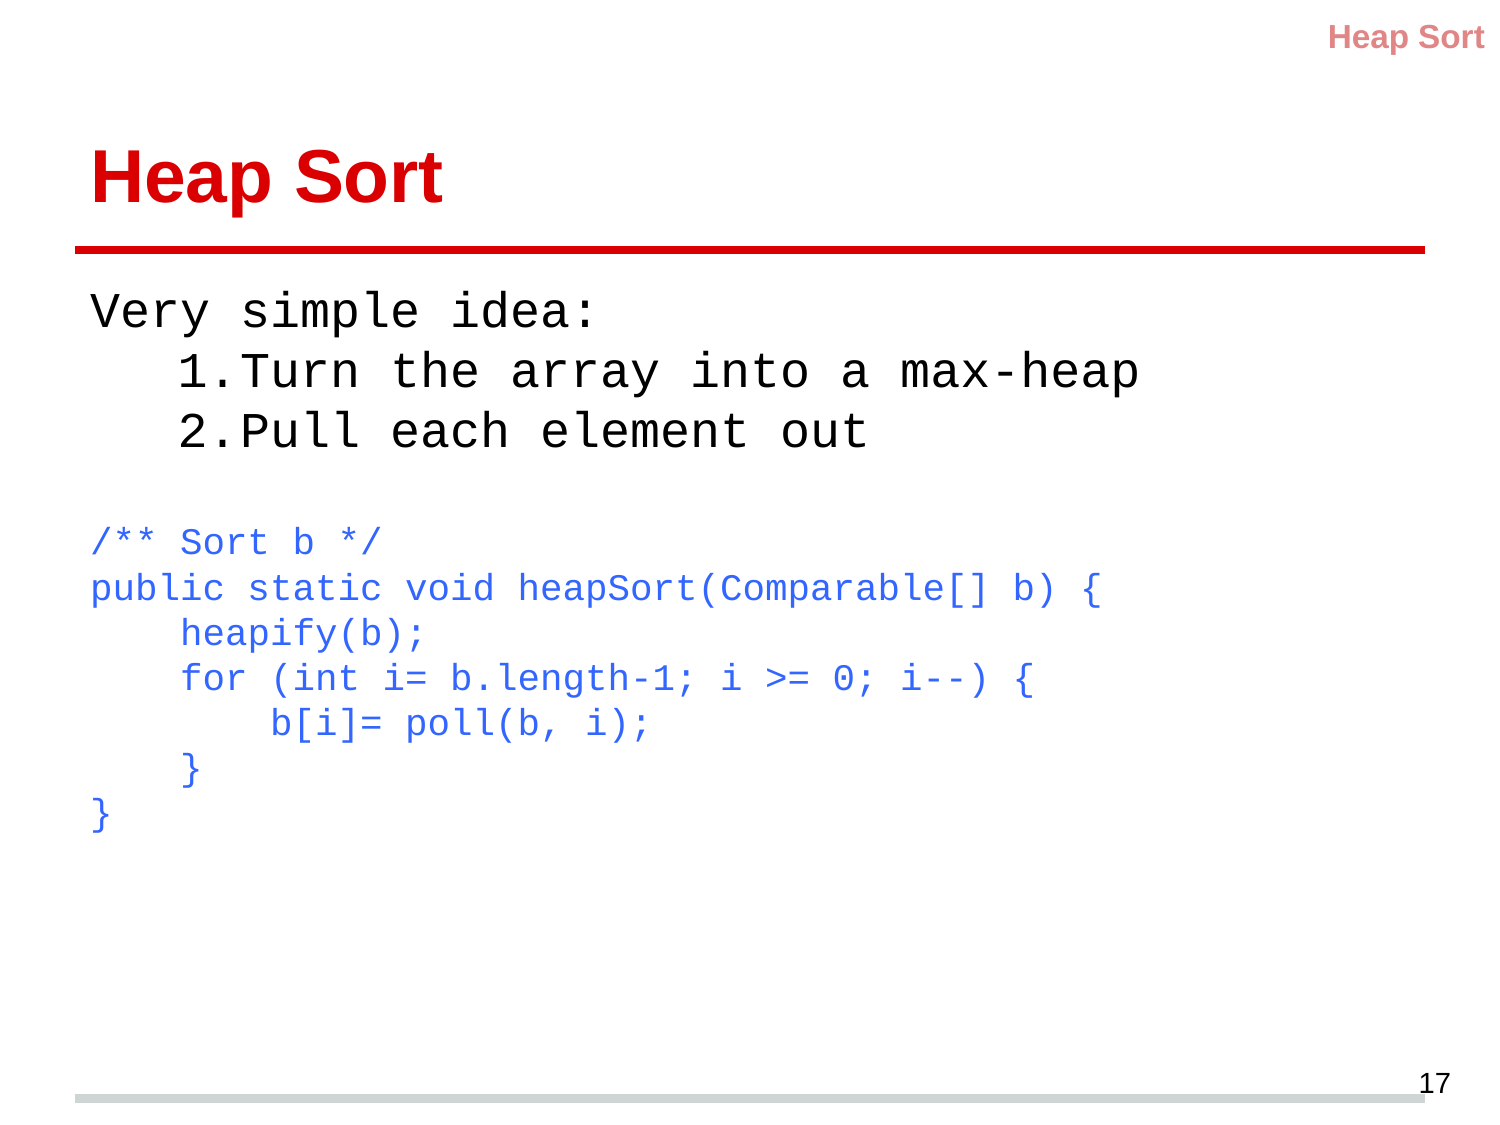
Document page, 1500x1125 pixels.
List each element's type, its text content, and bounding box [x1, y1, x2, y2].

list Very simple idea: Turn the array into a max-heap Pull each element out /** Sort b */ public static void heapSort(Comparable[] b) { heapify(b); for (int i= b.length-1; i >= 0; i--) { b[i]= poll(b, i); } } [75, 262, 1425, 1078]
slide_number 17 [1403, 1038, 1494, 1125]
text_box Heap Sort [1061, 0, 1500, 80]
title Heap Sort [75, 45, 1425, 233]
